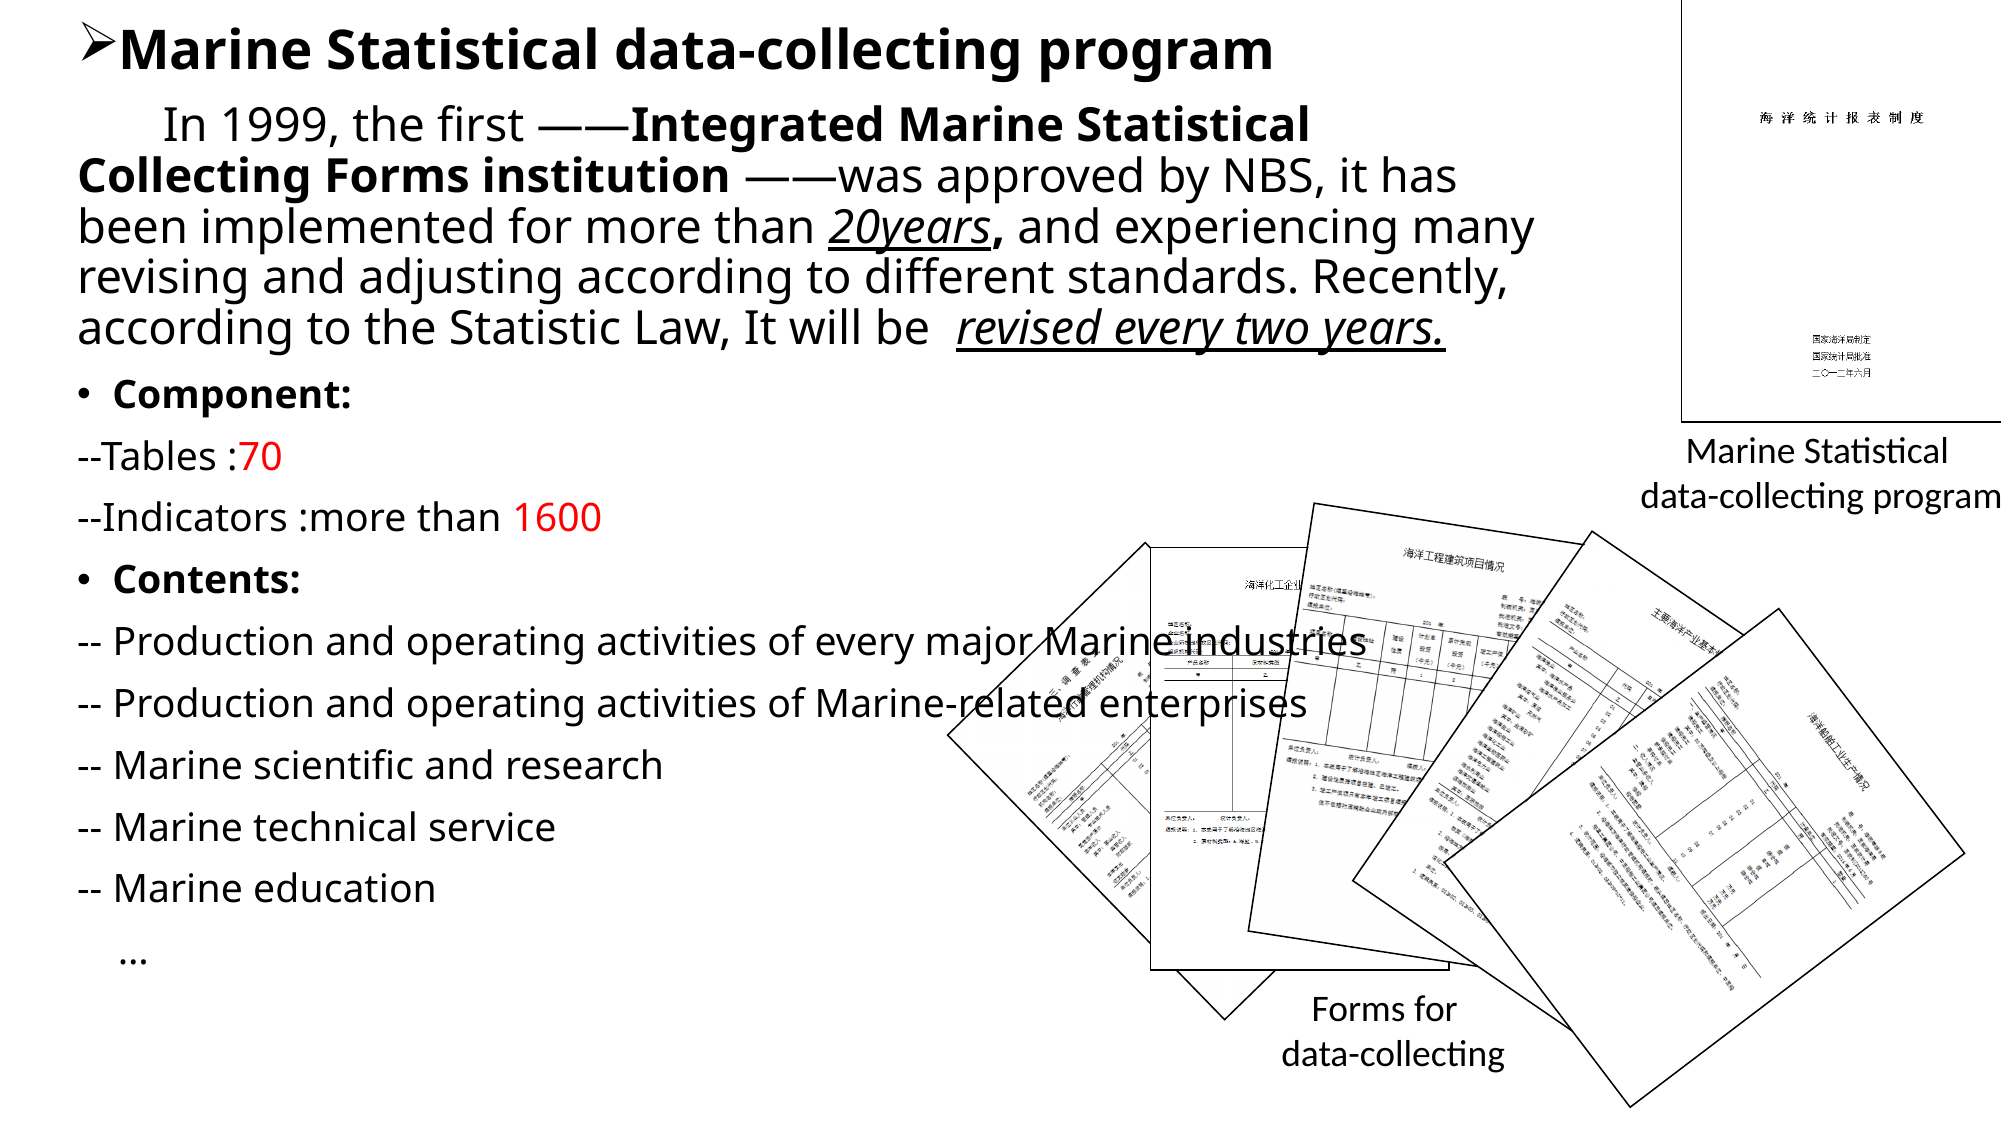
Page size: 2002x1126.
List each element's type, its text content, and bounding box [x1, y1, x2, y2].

picture [1682, 0, 2001, 422]
list Marine Statistical data-collecting program In 1999, the first ——Integrated Marine Statistical Collecting Forms institution ——was approved by NBS, it has been implemented for more than 20years, and experiencing many revising and adjusting according to different standards. Recently, according to the Statistic Law, It will be revised every two years. Component: --Tables :70 --Indicators :more than 1600 Contents: -- Production and operating activities of every major Marine industries -- Production and operating activities of Marine-related enterprises -- Marine scientific and research -- Marine technical service -- Marine education … [62, 15, 1563, 1015]
picture [1562, 1011, 1754, 1105]
text_box Marine Statistical data-collecting program [1617, 418, 2001, 523]
picture [1914, 790, 1962, 890]
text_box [1047, 524, 1914, 1011]
picture [1552, 1015, 1566, 1025]
text_box Forms for data-collecting [1257, 1011, 1521, 1082]
